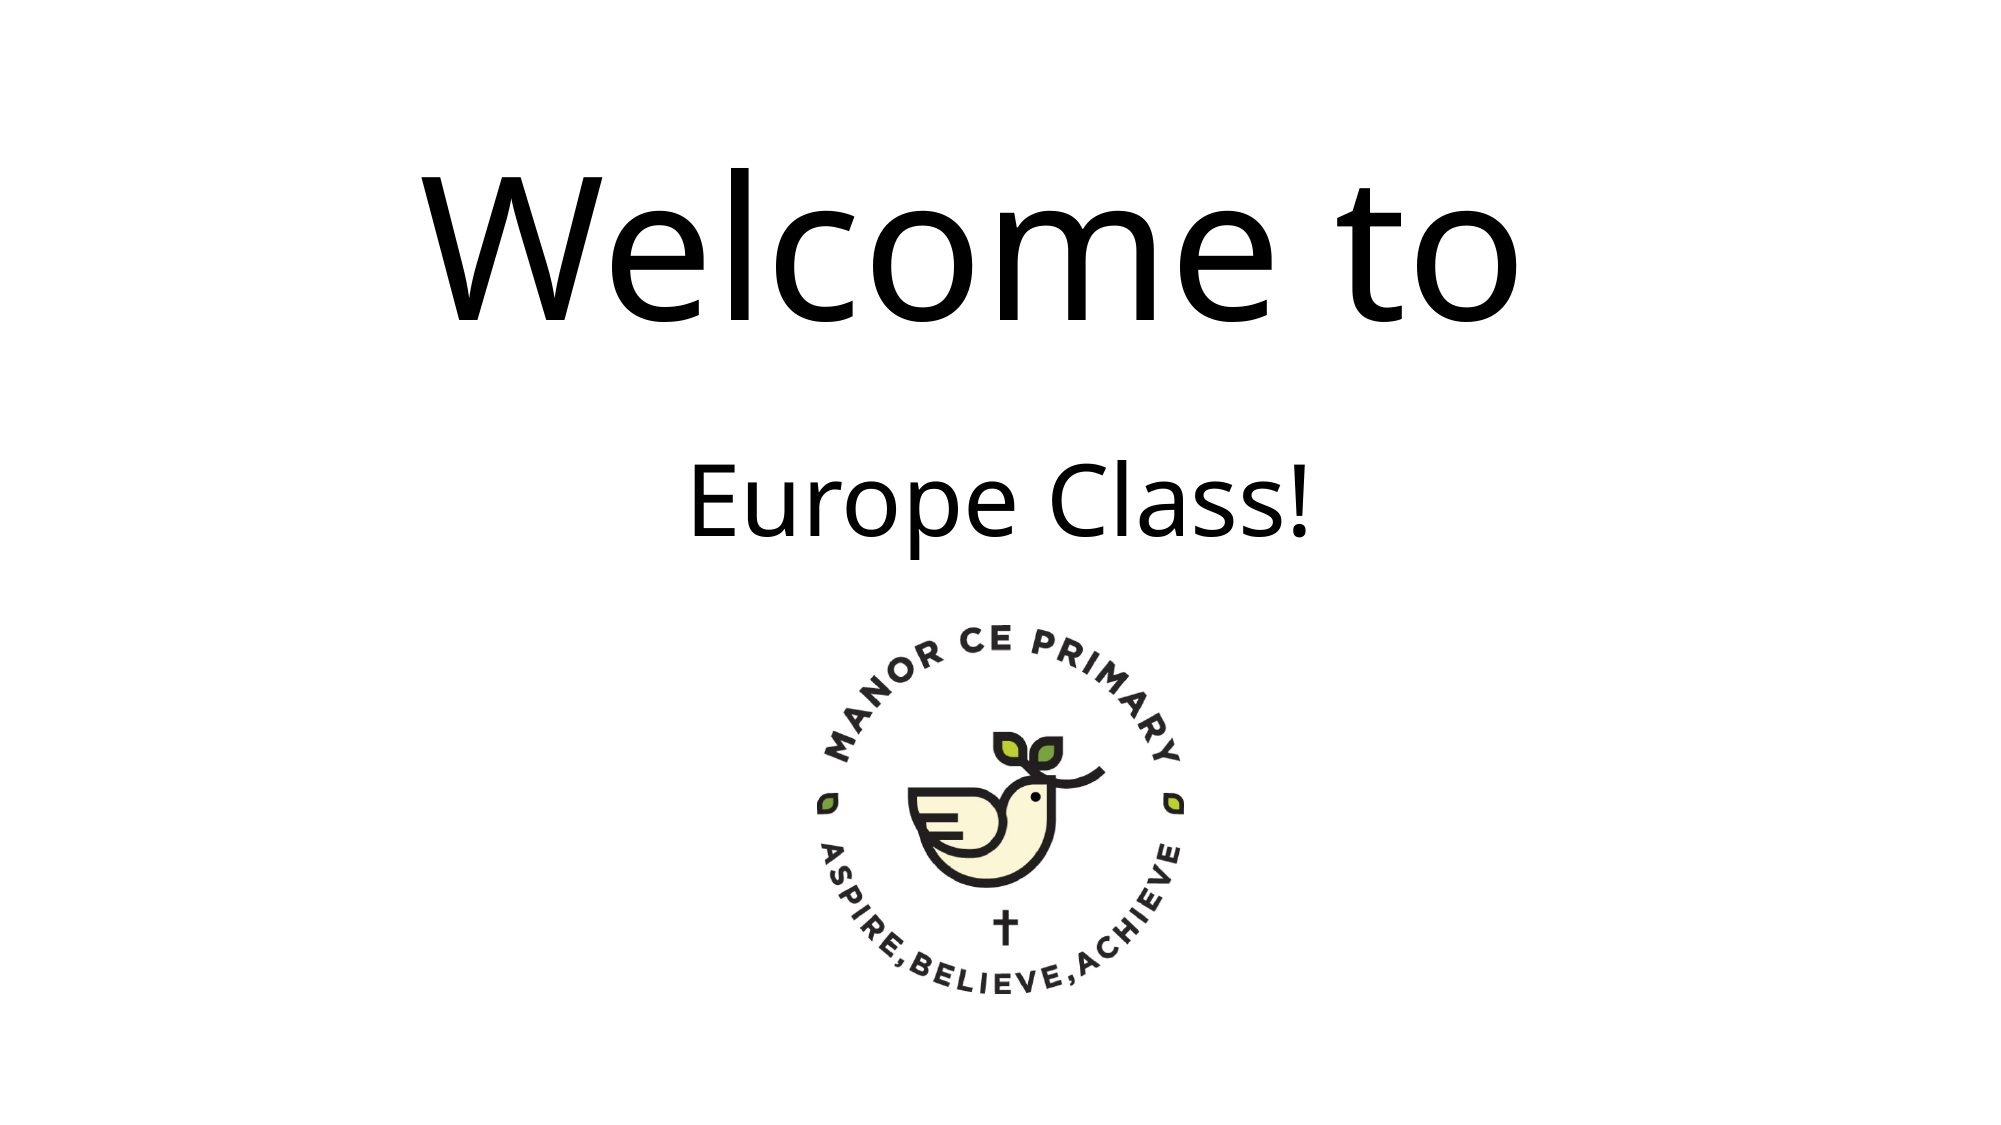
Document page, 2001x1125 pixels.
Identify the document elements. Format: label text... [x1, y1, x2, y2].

title Welcome to [249, 61, 1750, 372]
picture [816, 625, 1184, 994]
subtitle Europe Class! [249, 442, 1750, 714]
